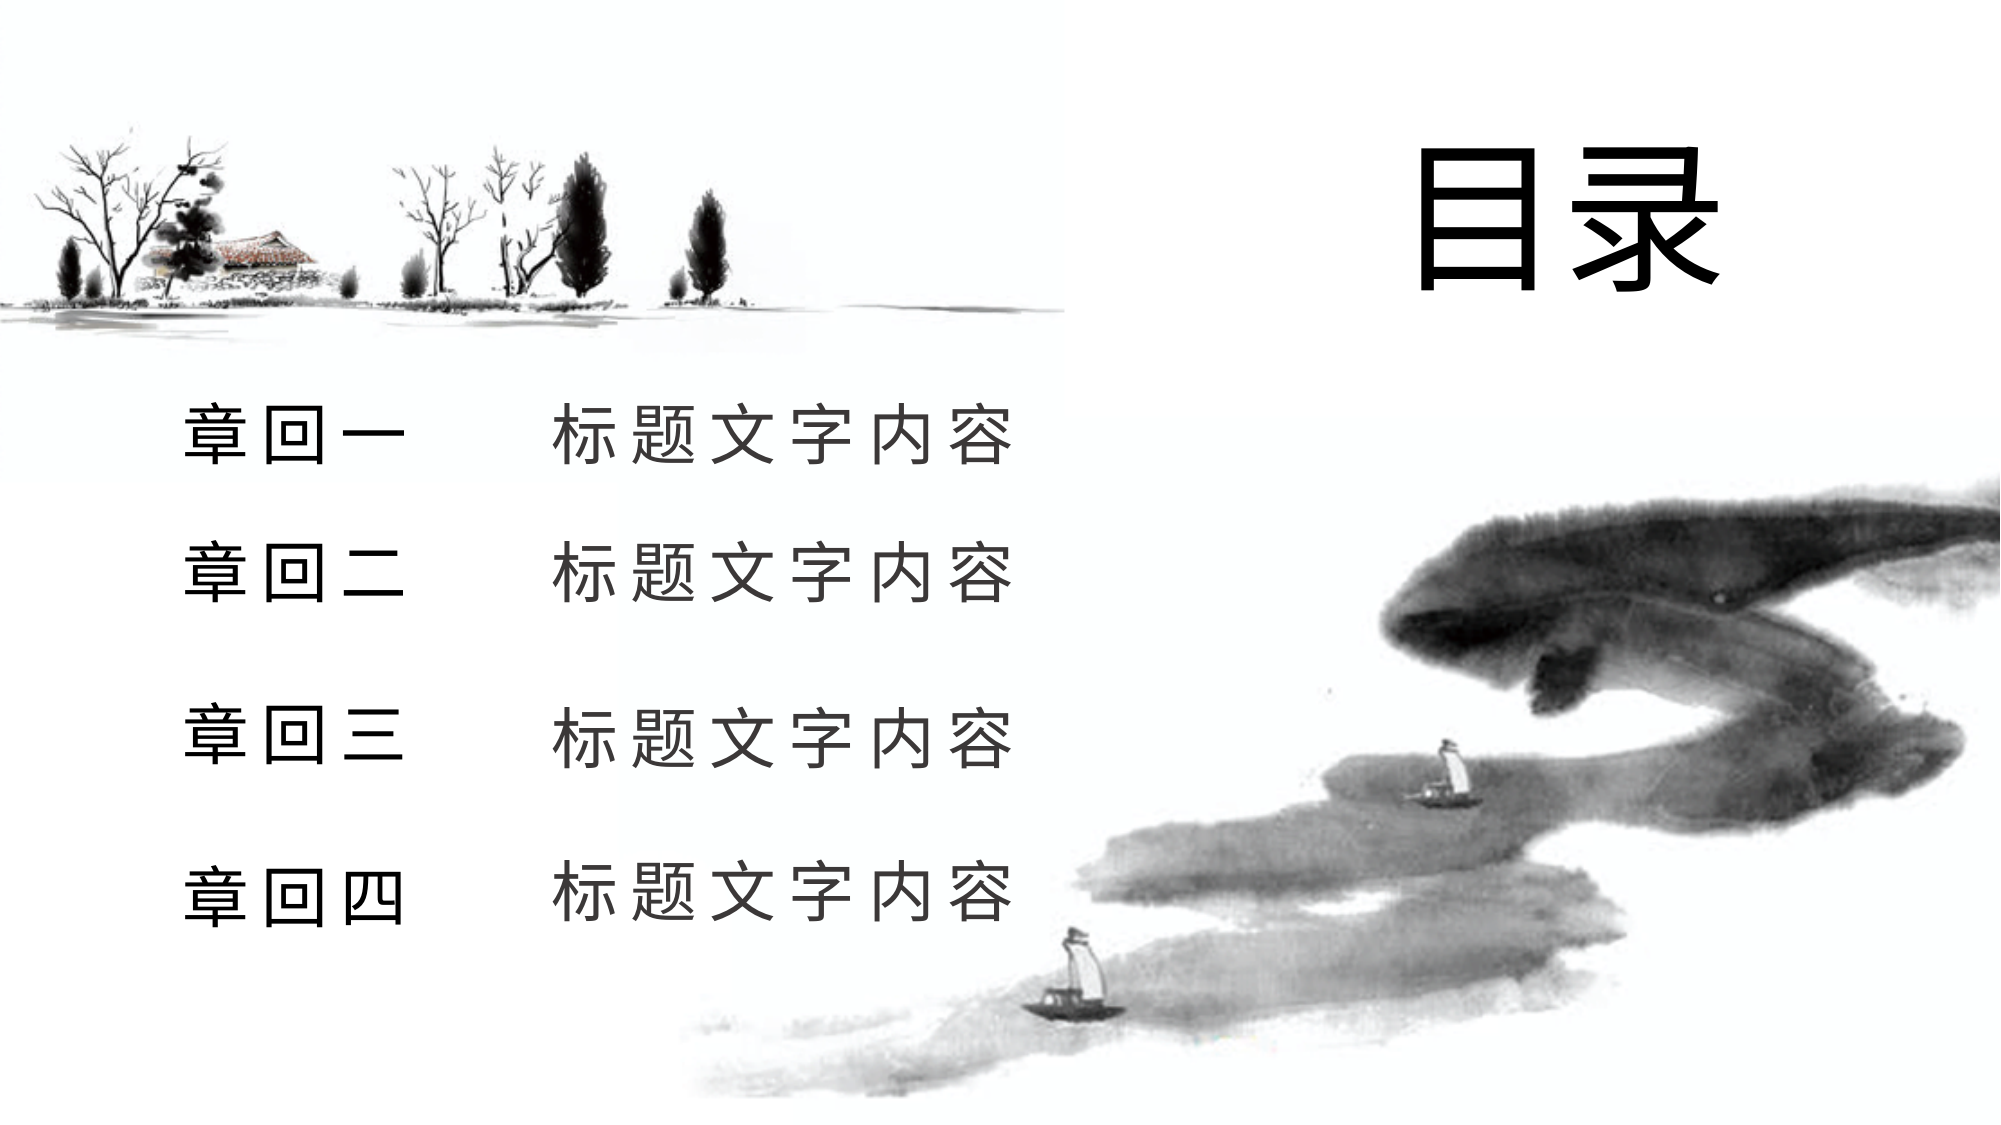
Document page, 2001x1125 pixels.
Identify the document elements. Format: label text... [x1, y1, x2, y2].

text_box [160, 385, 1038, 482]
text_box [160, 522, 1038, 619]
picture [0, 0, 2000, 1125]
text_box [160, 685, 1038, 786]
text_box 目录 [1380, 104, 1744, 320]
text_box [160, 841, 1038, 944]
